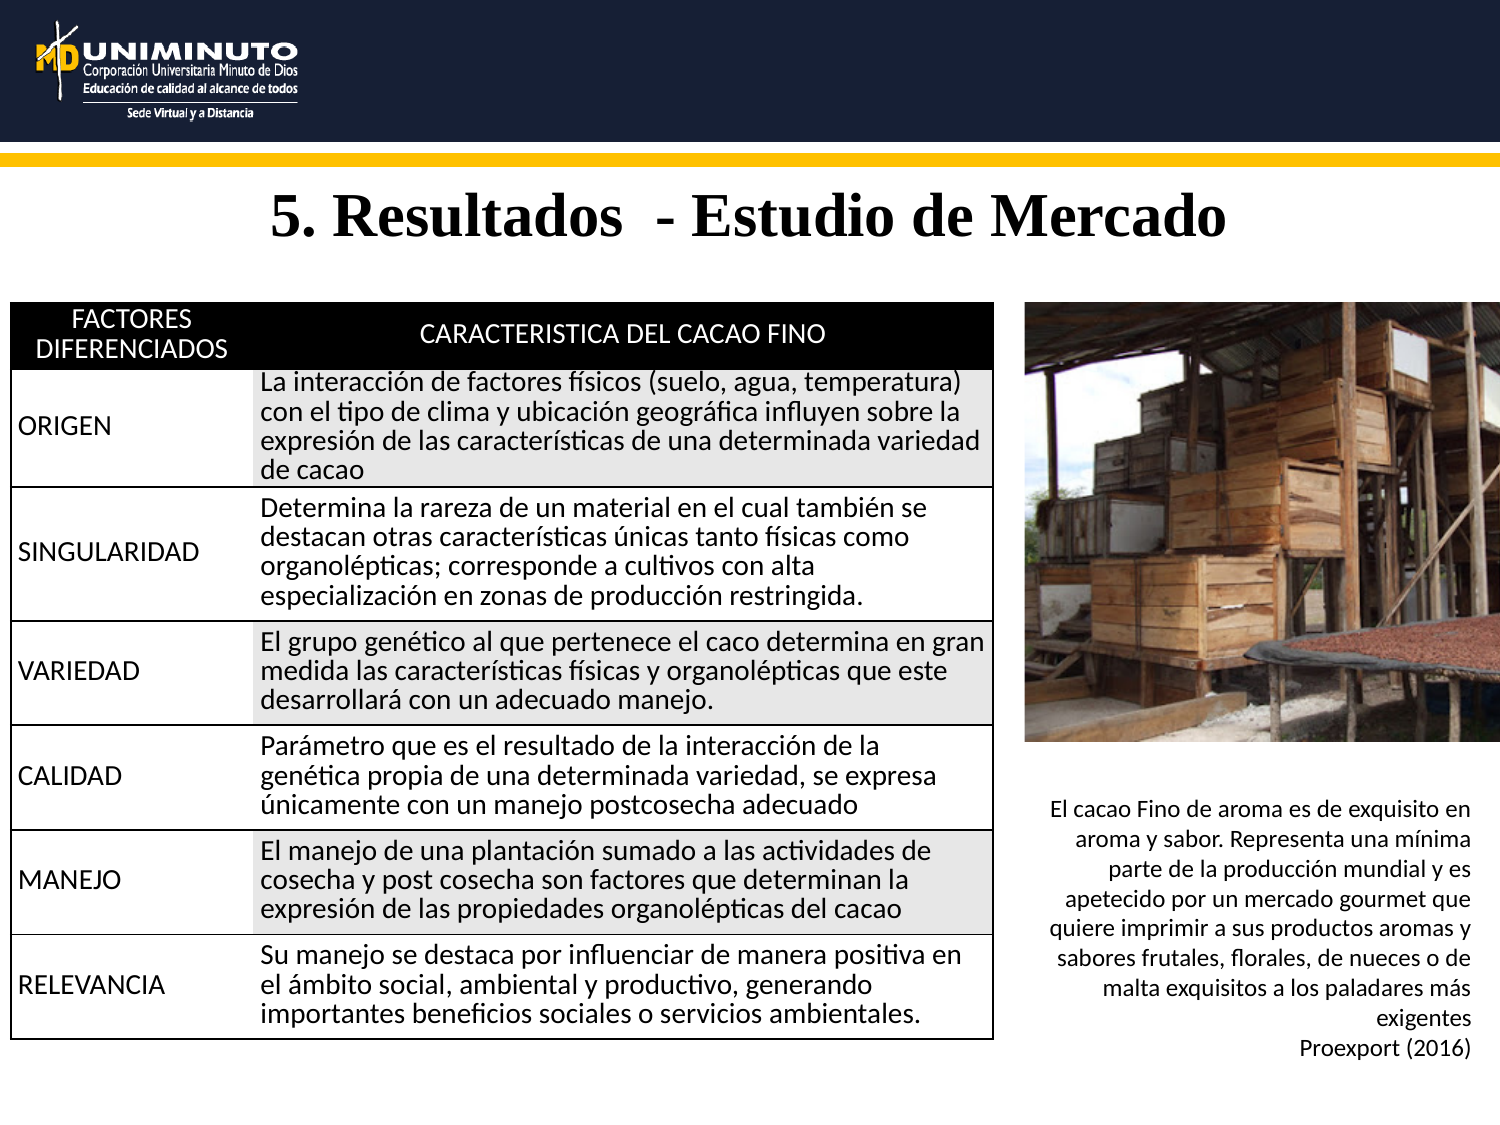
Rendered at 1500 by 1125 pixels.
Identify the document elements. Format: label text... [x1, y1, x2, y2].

table_cell Su manejo se destaca por influenciar de manera positiva en el ámbito social, ambiental y productivo, generando importantes beneficios sociales o servicios ambientales. [253, 935, 992, 1038]
text_box El cacao Fino de aroma es de exquisito en aroma y sabor. Representa una mínima parte de la producción mundial y es apetecido por un mercado gourmet que quiere imprimir a sus productos aromas y sabores frutales, florales, de nueces o de malta exquisitos a los paladares más exigentes Proexport (2016) [1024, 784, 1487, 1070]
table_header CARACTERISTICA DEL CACAO FINO [253, 304, 992, 369]
table_cell Determina la rareza de un material en el cual también se destacan otras características únicas tanto físicas como organolépticas; corresponde a cultivos con alta especialización en zonas de producción restringida. [253, 488, 992, 620]
table_cell El grupo genético al que pertenece el caco determina en gran medida las características físicas y organolépticas que este desarrollará con un adecuado manejo. [253, 622, 992, 724]
picture [0, 0, 1500, 1125]
table_cell El manejo de una plantación sumado a las actividades de cosecha y post cosecha son factores que determinan la expresión de las propiedades organolépticas del cacao [253, 831, 992, 934]
text_box 5. Resultados - Estudio de Mercado [112, 143, 1388, 279]
table_header FACTORES DIFERENCIADOS [12, 304, 253, 369]
table_cell ORIGEN [12, 370, 253, 486]
table_cell VARIEDAD [12, 622, 253, 724]
table_cell CALIDAD [12, 726, 253, 829]
table_cell RELEVANCIA [12, 935, 253, 1038]
table_cell Parámetro que es el resultado de la interacción de la genética propia de una determinada variedad, se expresa únicamente con un manejo postcosecha adecuado [253, 726, 992, 829]
table_cell SINGULARIDAD [12, 488, 253, 620]
table_cell La interacción de factores físicos (suelo, agua, temperatura) con el tipo de clima y ubicación geográfica influyen sobre la expresión de las características de una determinada variedad de cacao [253, 370, 992, 486]
table_cell MANEJO [12, 831, 253, 934]
